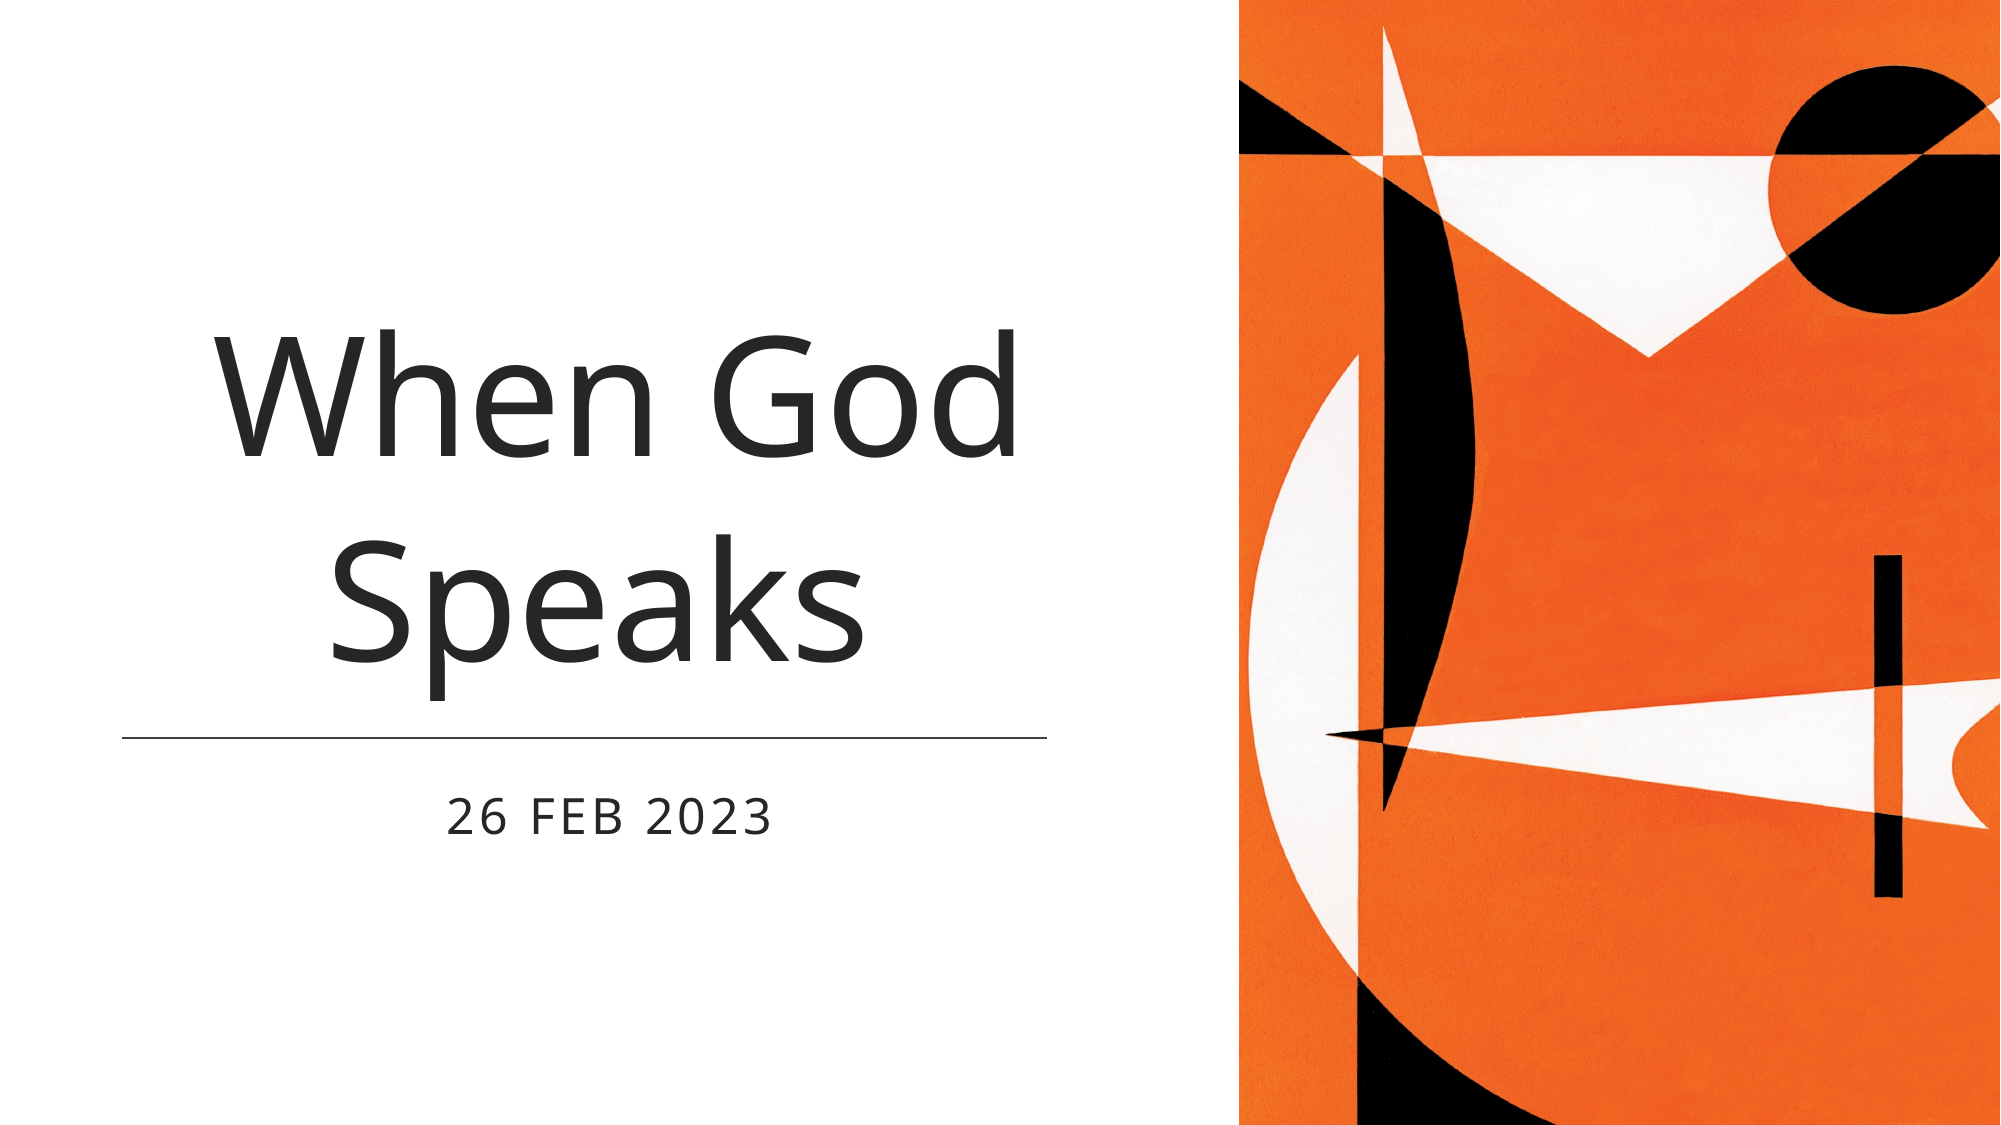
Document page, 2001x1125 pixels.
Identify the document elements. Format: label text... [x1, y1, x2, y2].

subtitle 26 FEB 2023 [103, 766, 1133, 935]
picture [1239, 0, 2000, 1125]
title When God Speaks [106, 104, 1133, 710]
text_box [0, 0, 1237, 1125]
